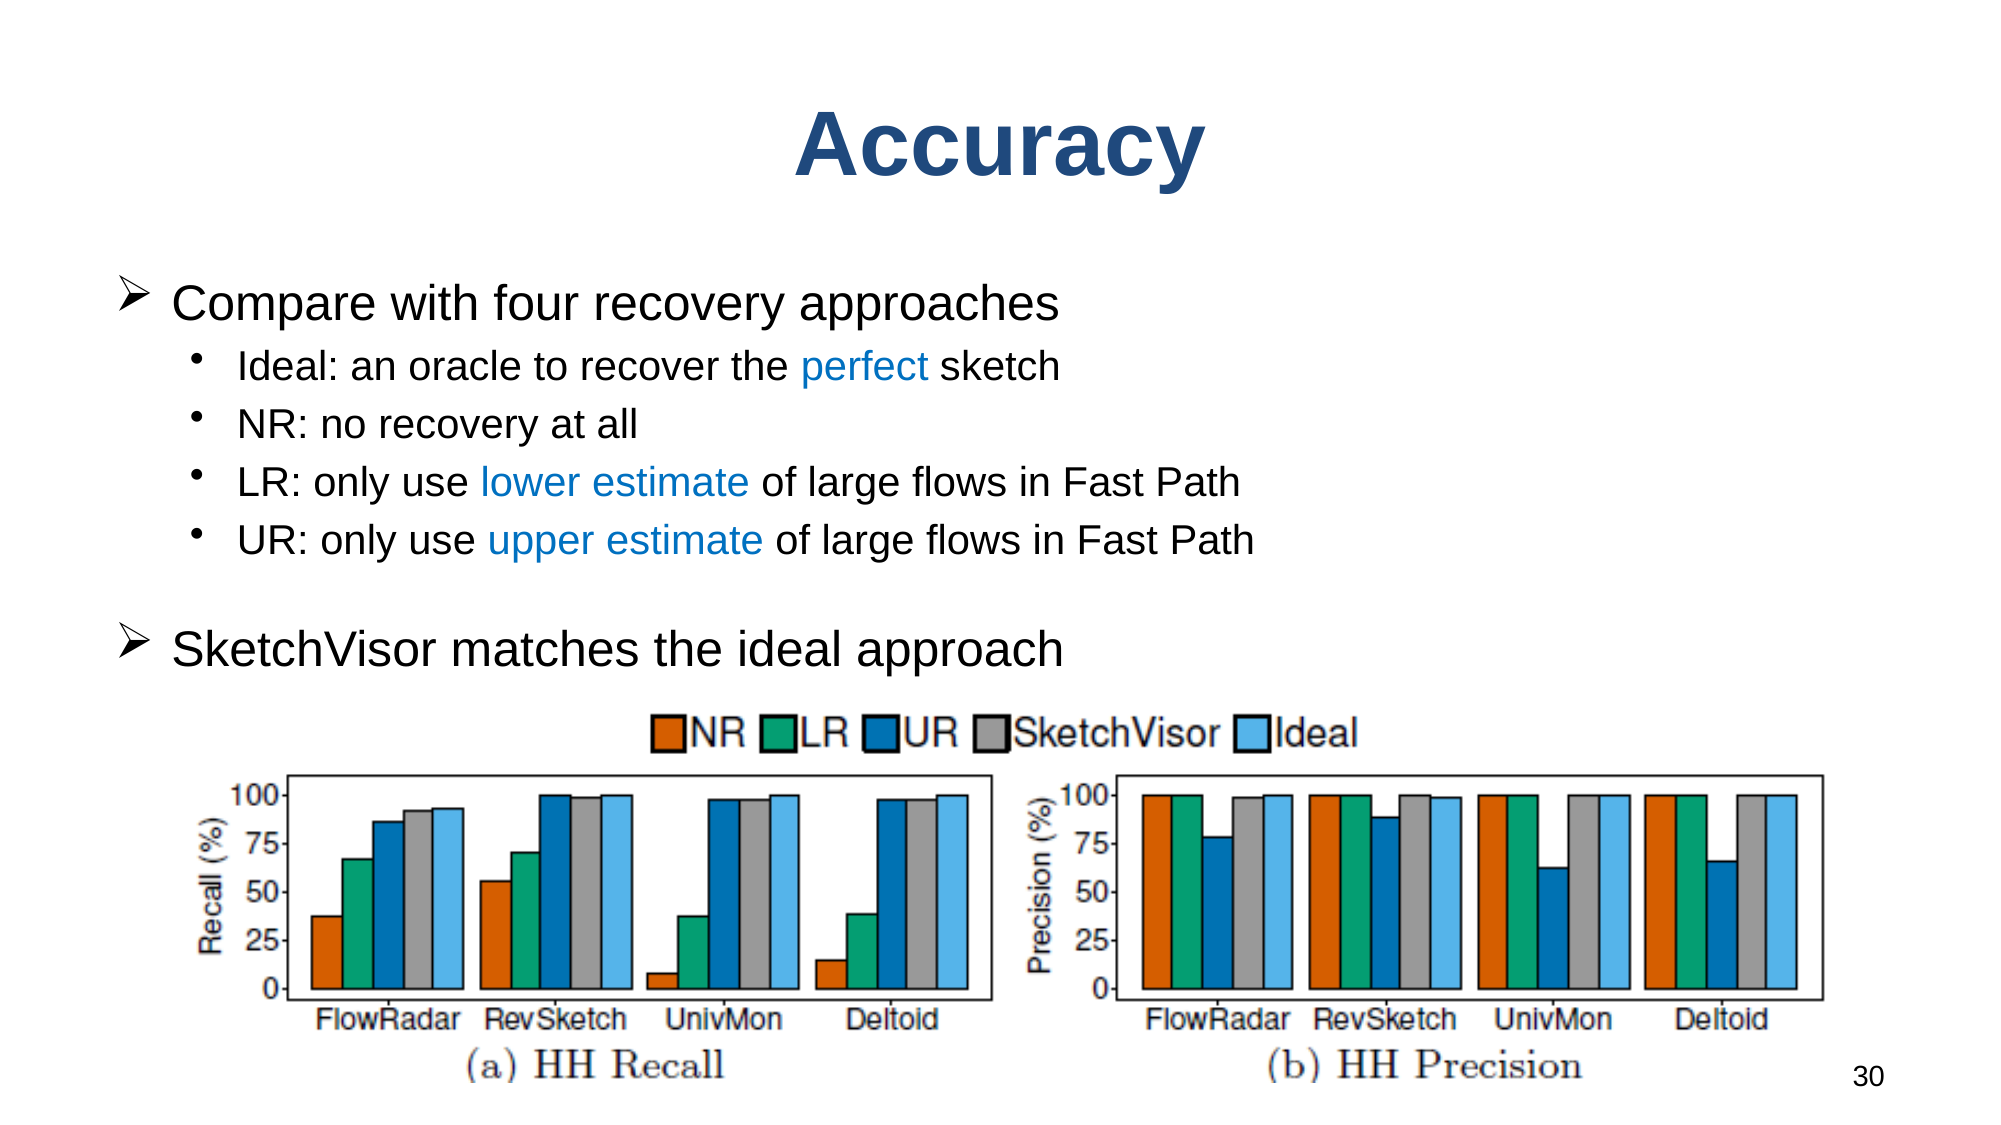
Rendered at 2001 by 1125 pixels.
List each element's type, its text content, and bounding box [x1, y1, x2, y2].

title Accuracy [99, 45, 1900, 233]
picture [171, 693, 1829, 1083]
text_box SketchVisor matches the ideal approach [99, 608, 1968, 683]
list Compare with four recovery approaches Ideal: an oracle to recover the perfect sketch NR: no recovery at all LR: only use lower estimate of large flows in Fast Path UR: only use upper estimate of large flows in Fast Path [99, 262, 1968, 600]
slide_number 30 [1433, 1050, 1900, 1103]
